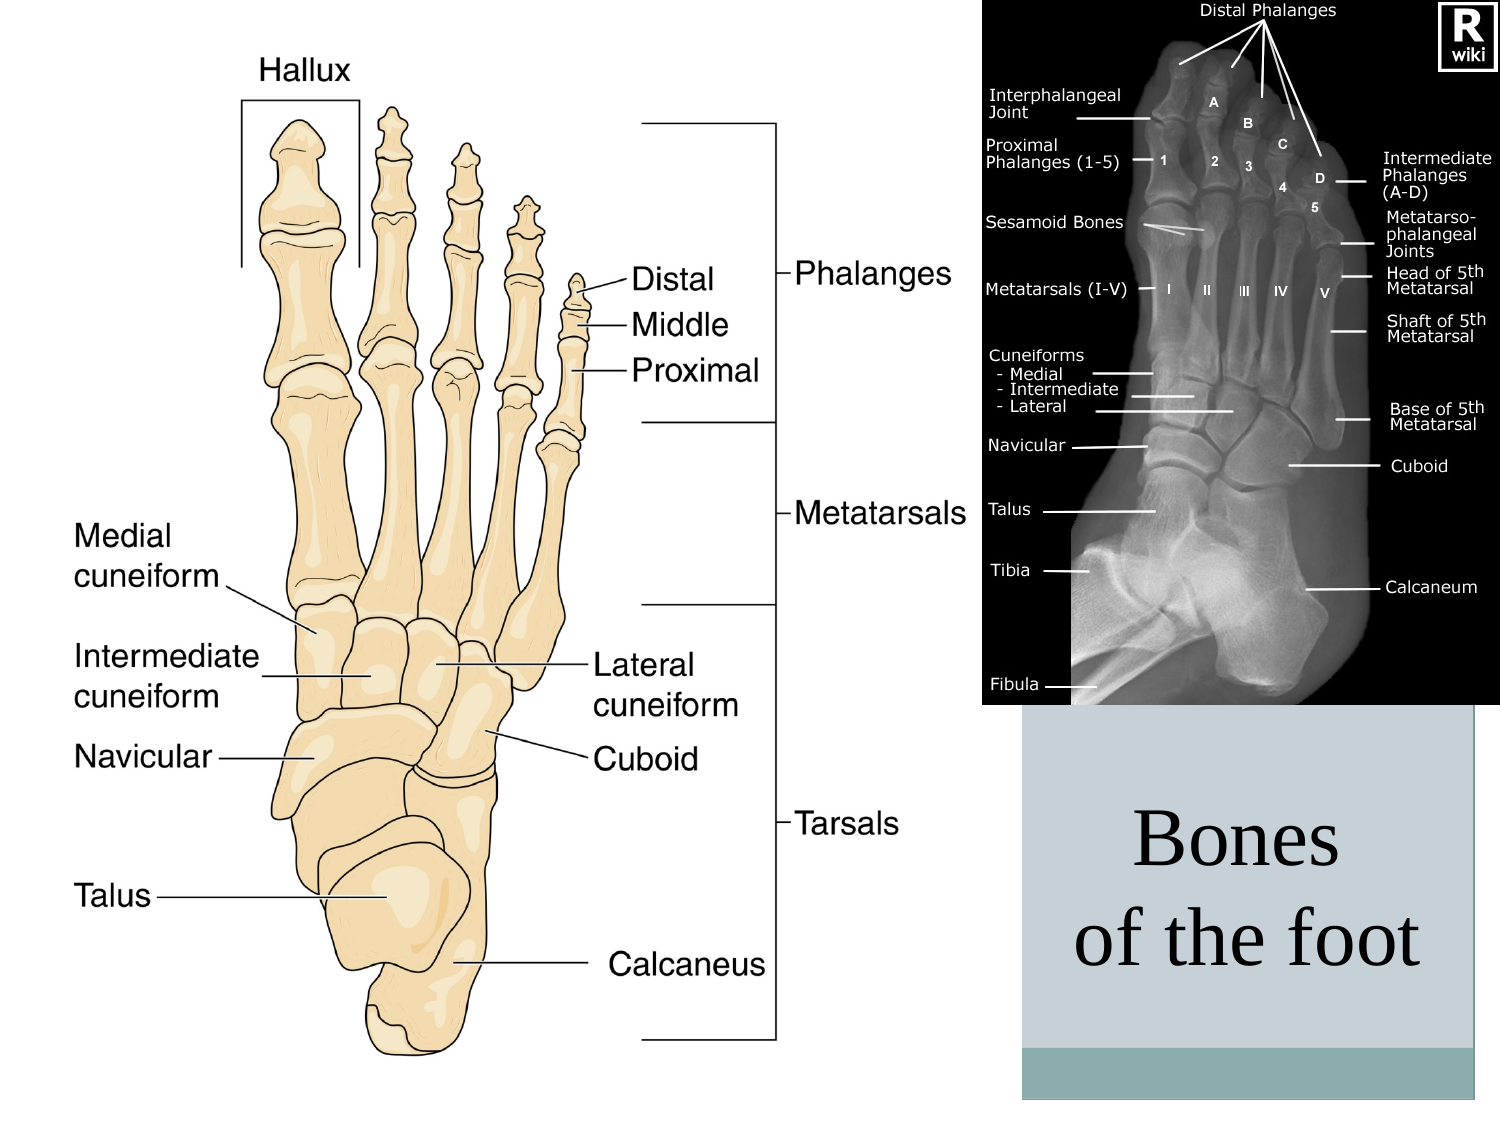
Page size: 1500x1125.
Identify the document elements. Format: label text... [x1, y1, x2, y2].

text_box Bones of the foot [1058, 775, 1437, 990]
picture [0, 0, 1500, 1119]
